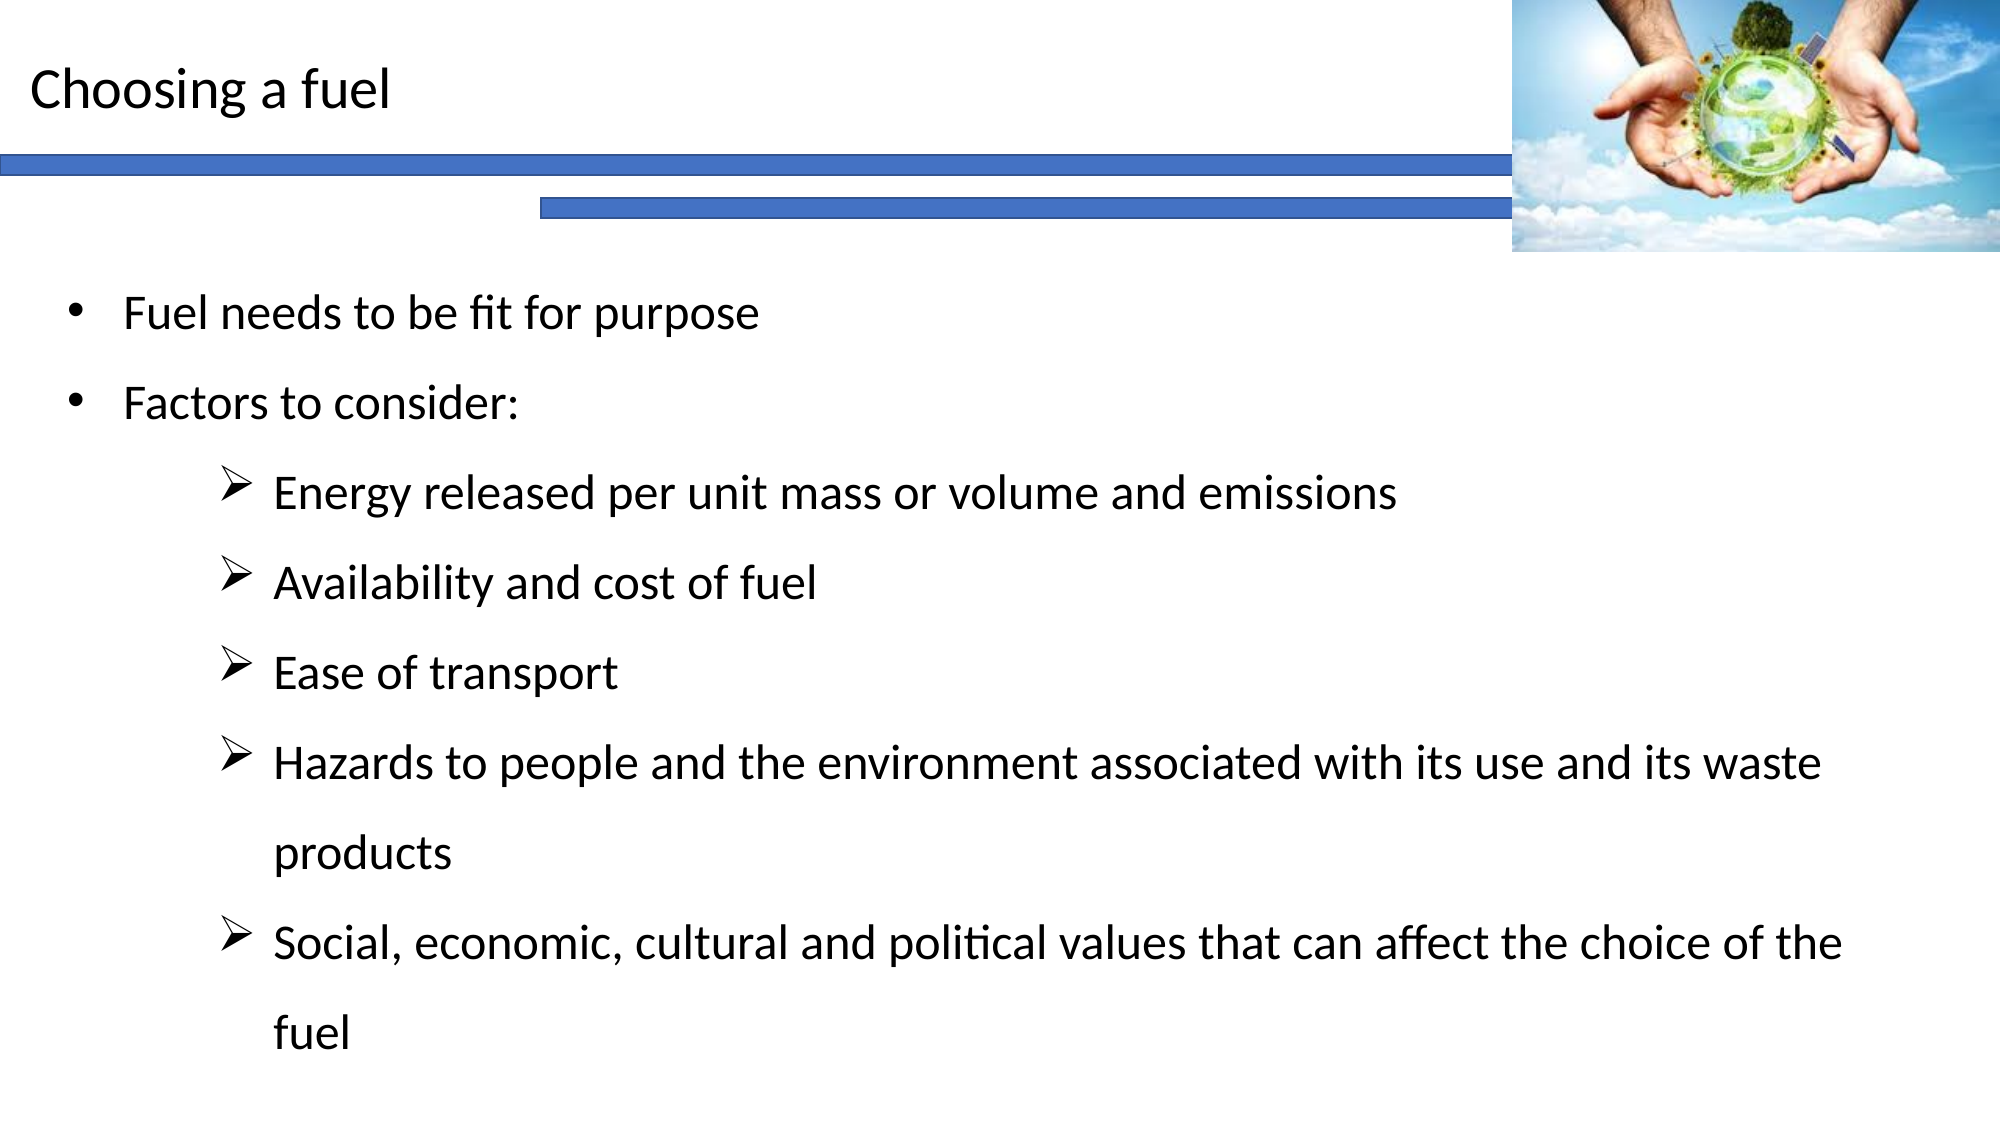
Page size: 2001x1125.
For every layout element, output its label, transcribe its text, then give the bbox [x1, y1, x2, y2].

text_box Fuel needs to be fit for purpose Factors to consider: Energy released per unit mass or volume and emissions Availability and cost of fuel Ease of transport Hazards to people and the environment associated with its use and its waste products Social, economic, cultural and political values that can affect the choice of the fuel [52, 241, 1948, 1067]
text_box [540, 197, 1512, 219]
text_box Choosing a fuel [15, 42, 846, 128]
text_box [0, 154, 1512, 176]
picture [1512, 0, 2000, 252]
